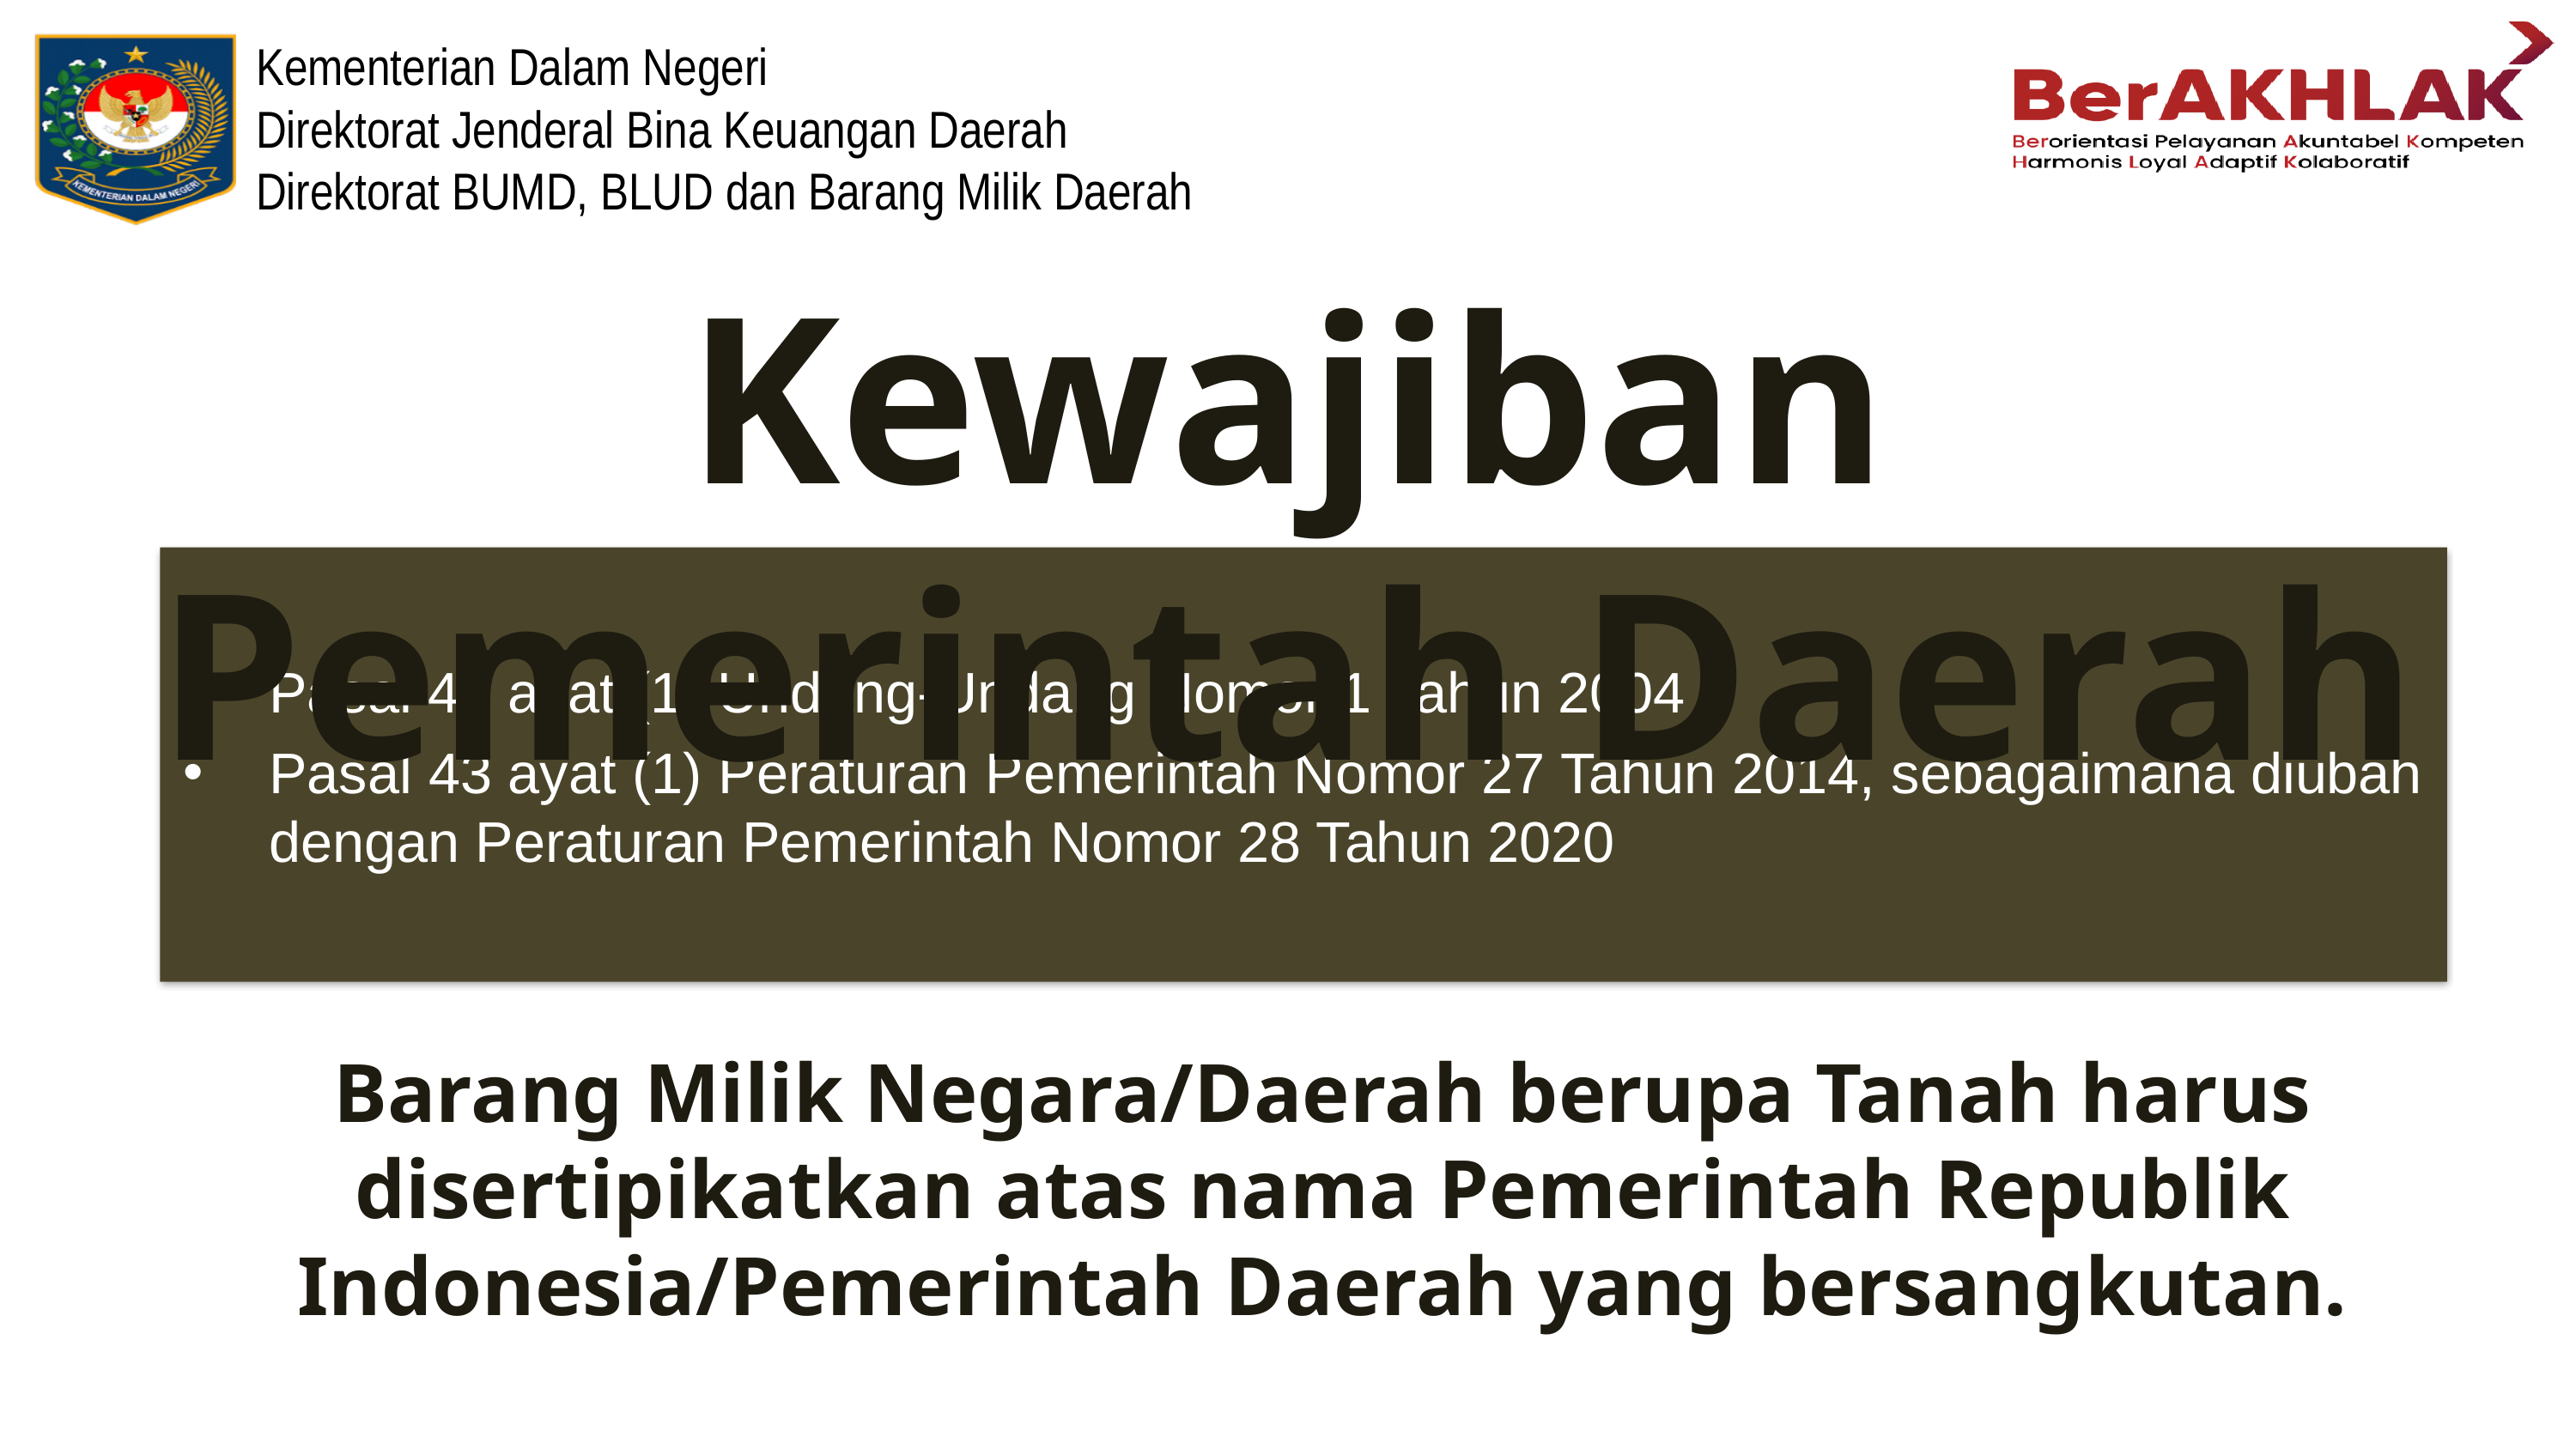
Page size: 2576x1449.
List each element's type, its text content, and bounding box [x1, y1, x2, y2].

text_box Kewajiban Pemerintah Daerah [85, 241, 2489, 818]
picture [30, 32, 237, 237]
list Pasal 49 ayat (1) Undang-Undang Nomor 1 Tahun 2004 Pasal 43 ayat (1) Peraturan Pemerintah Nomor 27 Tahun 2014, sebagaimana diubah dengan Peraturan Pemerintah Nomor 28 Tahun 2020 [159, 818, 2448, 982]
picture [2012, 21, 2555, 178]
text_box Barang Milik Negara/Daerah berupa Tanah harus disertipikatkan atas nama Pemerintah Republik Indonesia/Pemerintah Daerah yang bersangkutan. [121, 1030, 2524, 1343]
text_box Kementerian Dalam Negeri Direktorat Jenderal Bina Keuangan Daerah Direktorat BUMD, BLUD dan Barang Milik Daerah [233, 21, 1217, 233]
